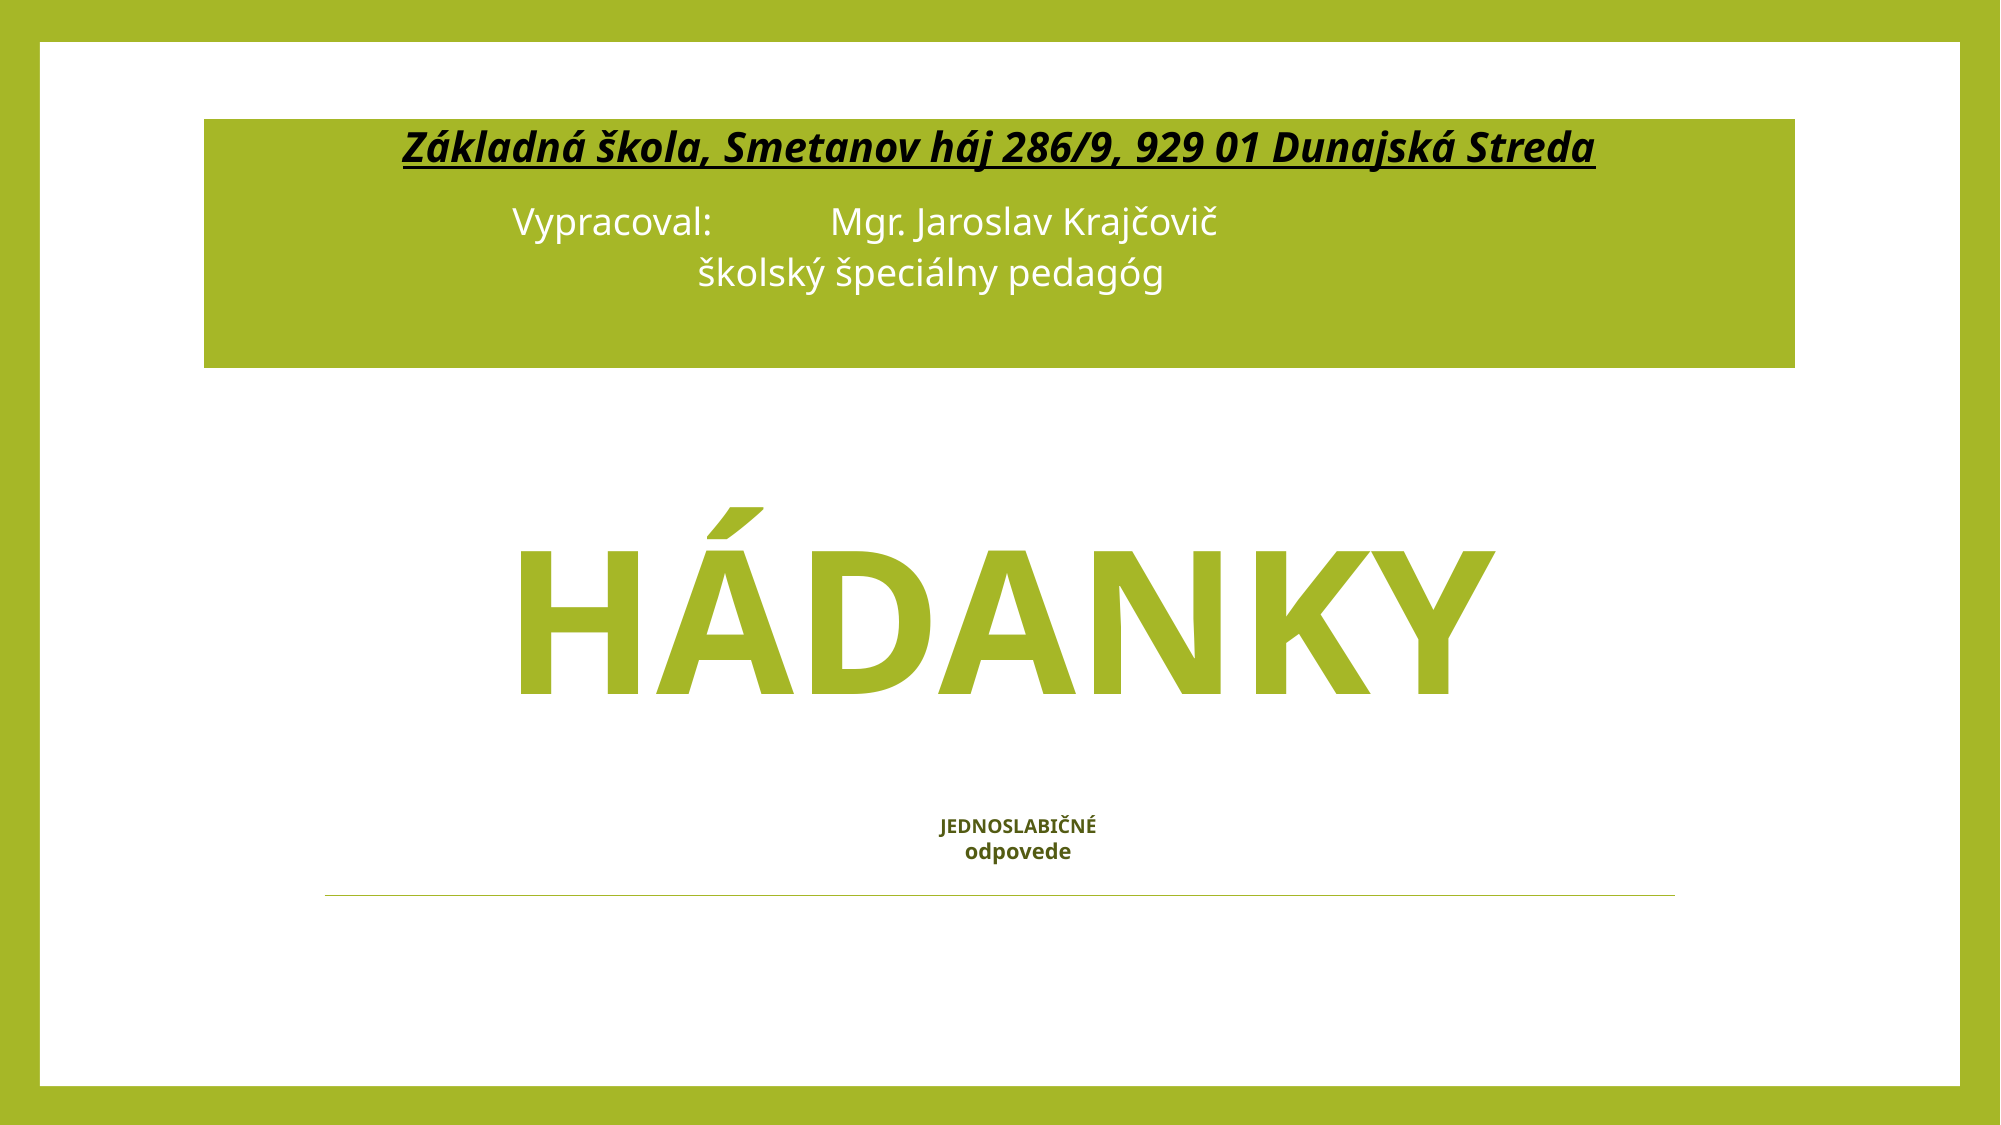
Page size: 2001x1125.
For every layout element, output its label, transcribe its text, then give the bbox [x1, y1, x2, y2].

table_header Základná škola, Smetanov háj 286/9, 929 01 Dunajská Streda Vypracoval: Mgr. Jaroslav Krajčovič školský špeciálny pedagóg [204, 119, 1795, 368]
text_box [0, 0, 2000, 1125]
subtitle JEDNOSLABIČNÉ odpovede [299, 782, 1738, 875]
text_box [38, 41, 1961, 1088]
title HÁDANKY [182, 508, 1818, 744]
